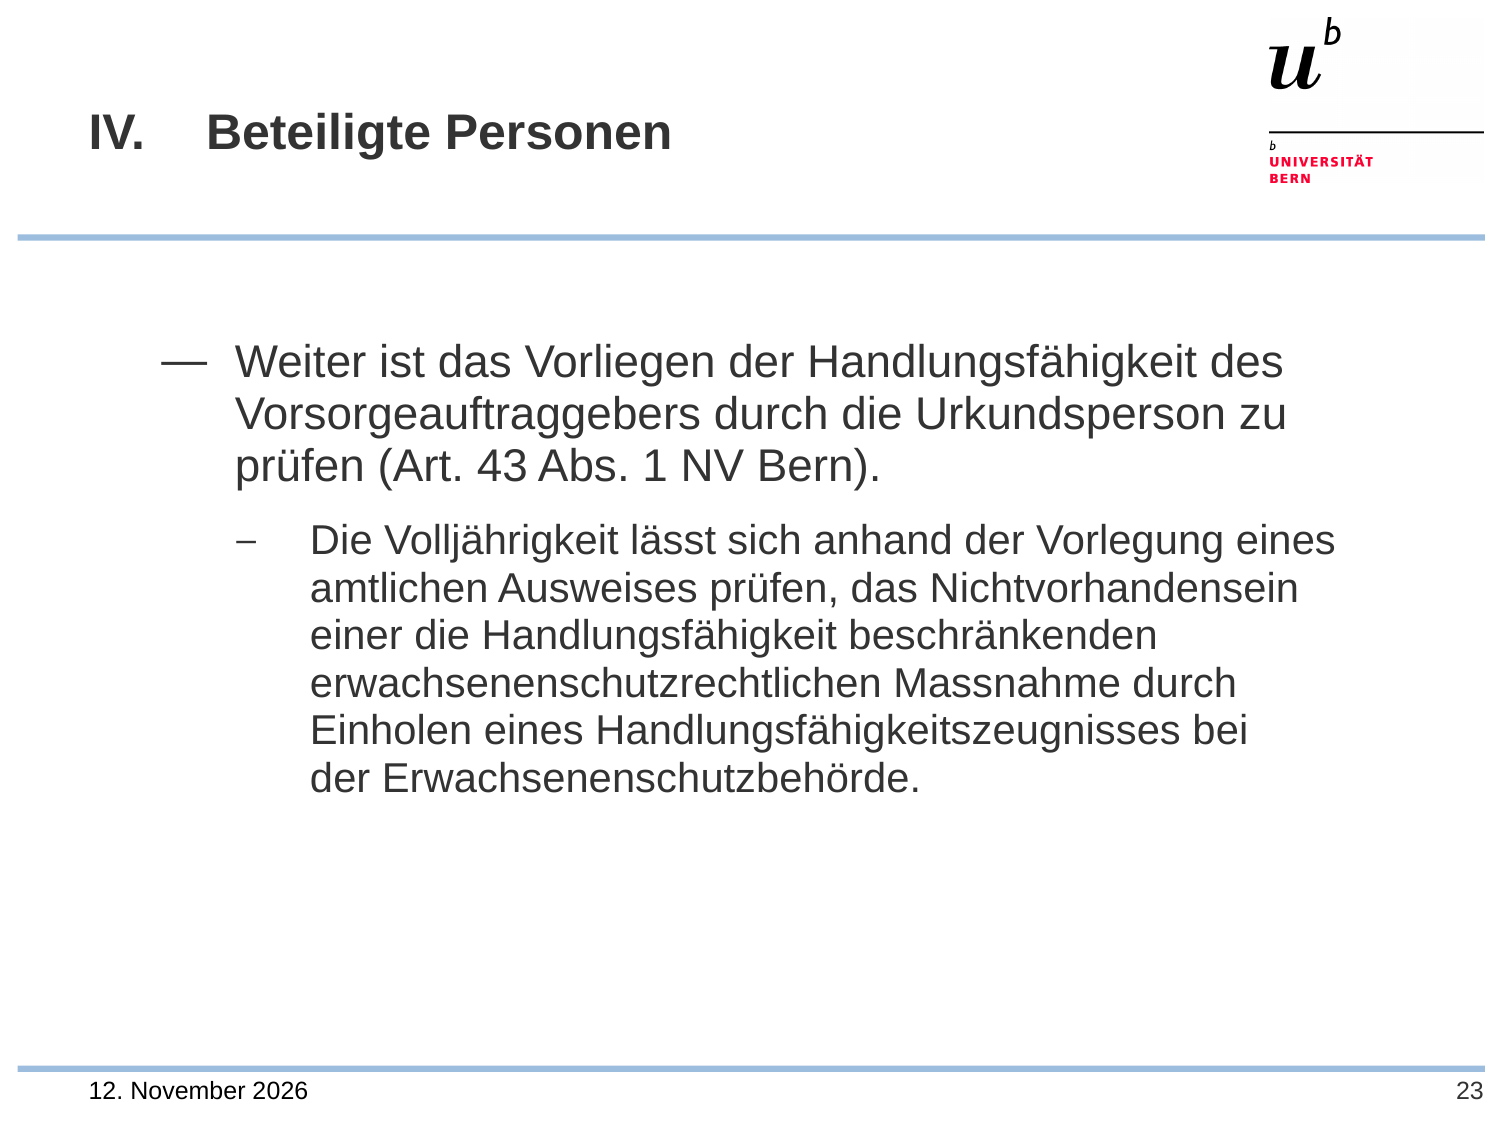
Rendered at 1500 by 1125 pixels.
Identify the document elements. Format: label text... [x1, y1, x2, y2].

slide_number 23 [1424, 1073, 1485, 1104]
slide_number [88, 1073, 715, 1104]
title IV. Beteiligte Personen [88, 105, 1175, 241]
list Weiter ist das Vorliegen der Handlungsfähigkeit des Vorsorgeauftraggebers durch die Urkundsperson zu prüfen (Art. 43 Abs. 1 NV Bern). Die Volljährigkeit lässt sich anhand der Vorlegung eines amtlichen Ausweises prüfen, das Nichtvorhandensein einer die Handlungsfähigkeit beschränkenden erwachsenenschutzrechtlichen Massnahme durch Einholen eines Handlungsfähigkeitszeugnisses bei der Erwachsenenschutzbehörde. [87, 255, 1411, 1085]
picture [1269, 17, 1484, 183]
